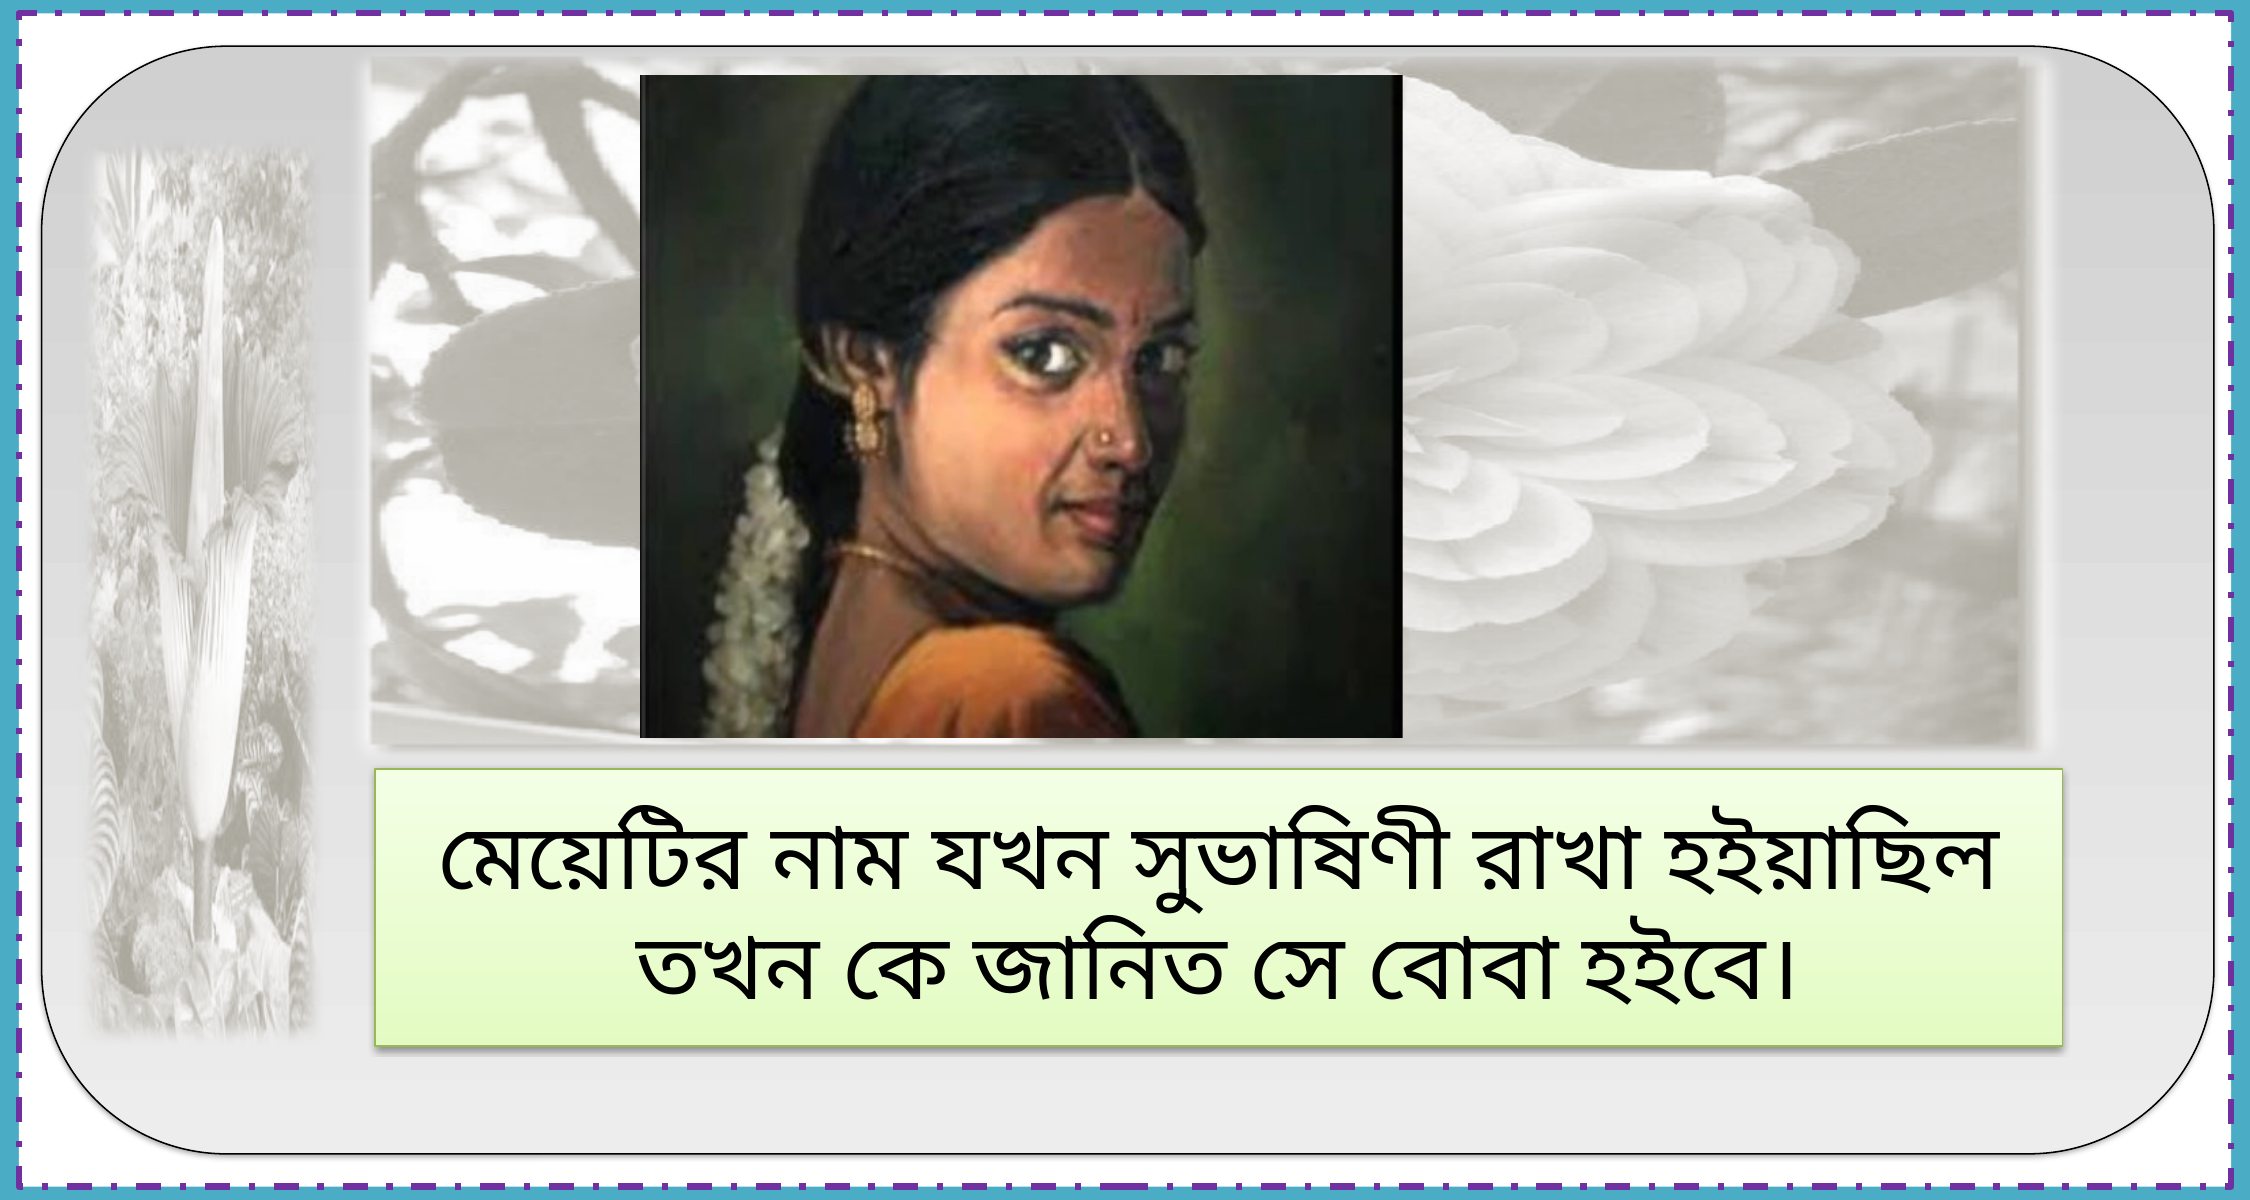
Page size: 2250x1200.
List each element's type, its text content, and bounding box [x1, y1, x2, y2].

picture [349, 45, 2063, 766]
text_box মেয়েটির নাম যখন সুভাষিণী রাখা হইয়াছিল তখন কে জানিত সে বোবা হইবে। [374, 776, 2063, 1047]
text_box [40, 45, 2215, 1155]
picture [77, 137, 326, 1047]
